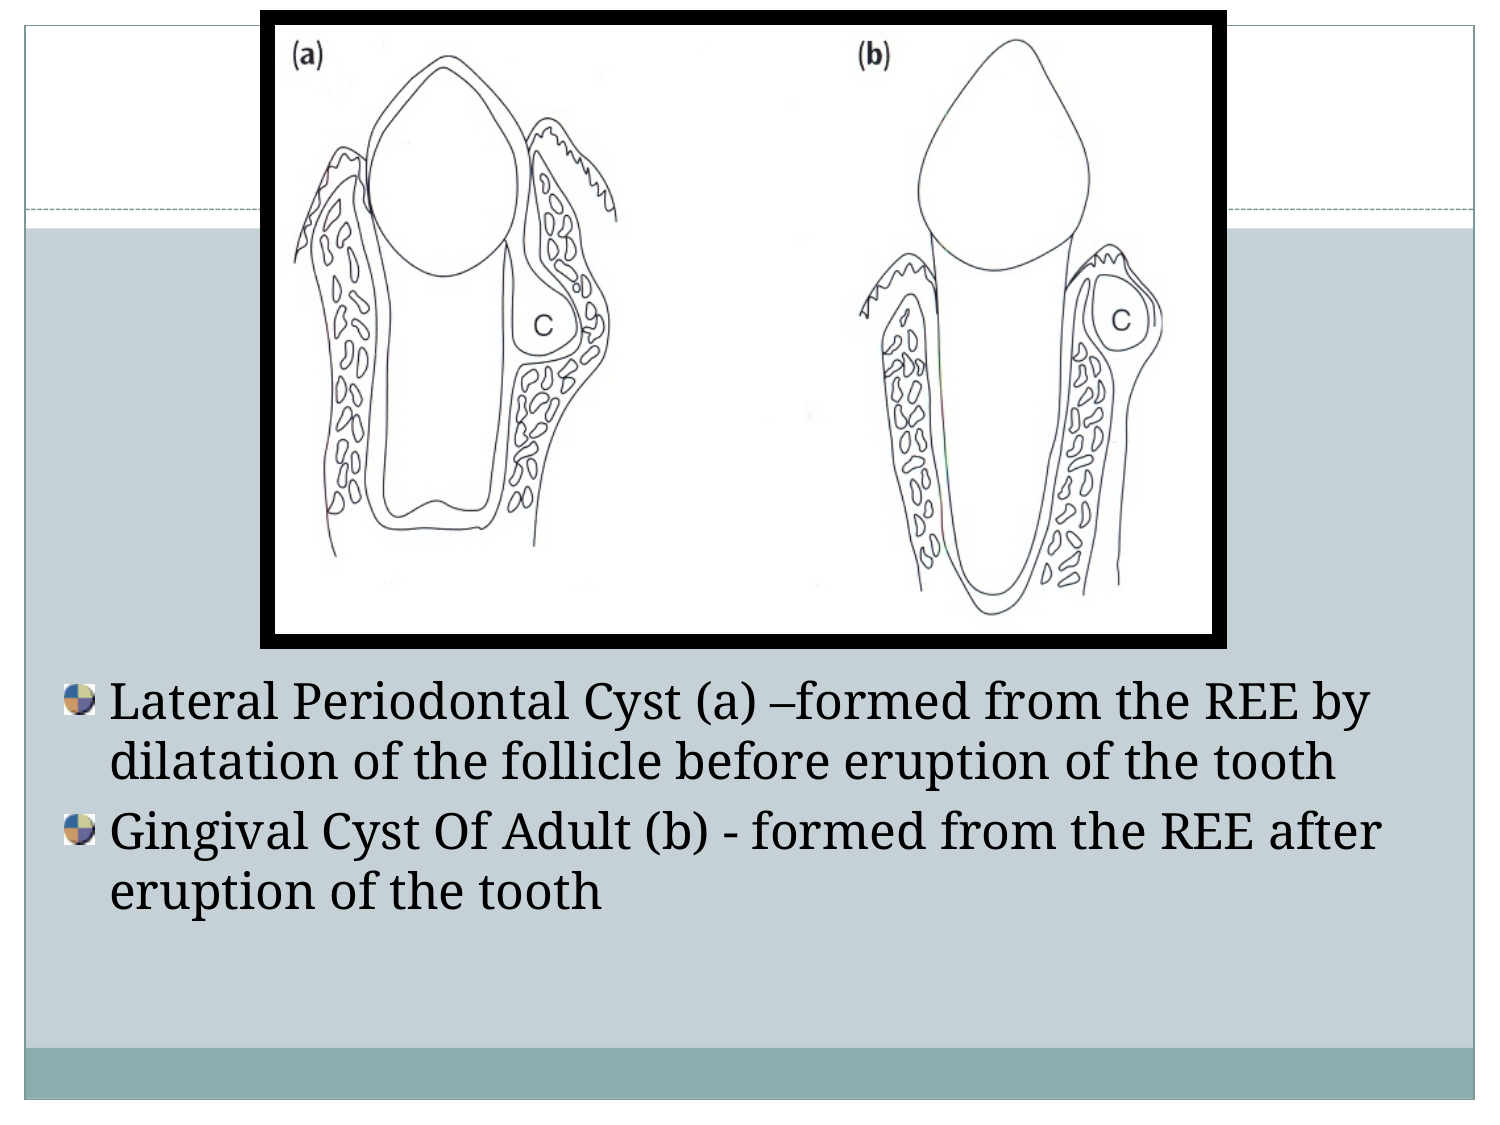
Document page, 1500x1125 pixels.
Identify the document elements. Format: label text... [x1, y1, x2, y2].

picture [64, 814, 95, 845]
list Lateral Periodontal Cyst (a) –formed from the REE by dilatation of the follicle before eruption of the tooth Gingival Cyst Of Adult (b) - formed from the REE after eruption of the tooth [49, 662, 1445, 1125]
picture [274, 24, 1213, 635]
picture [64, 684, 95, 715]
